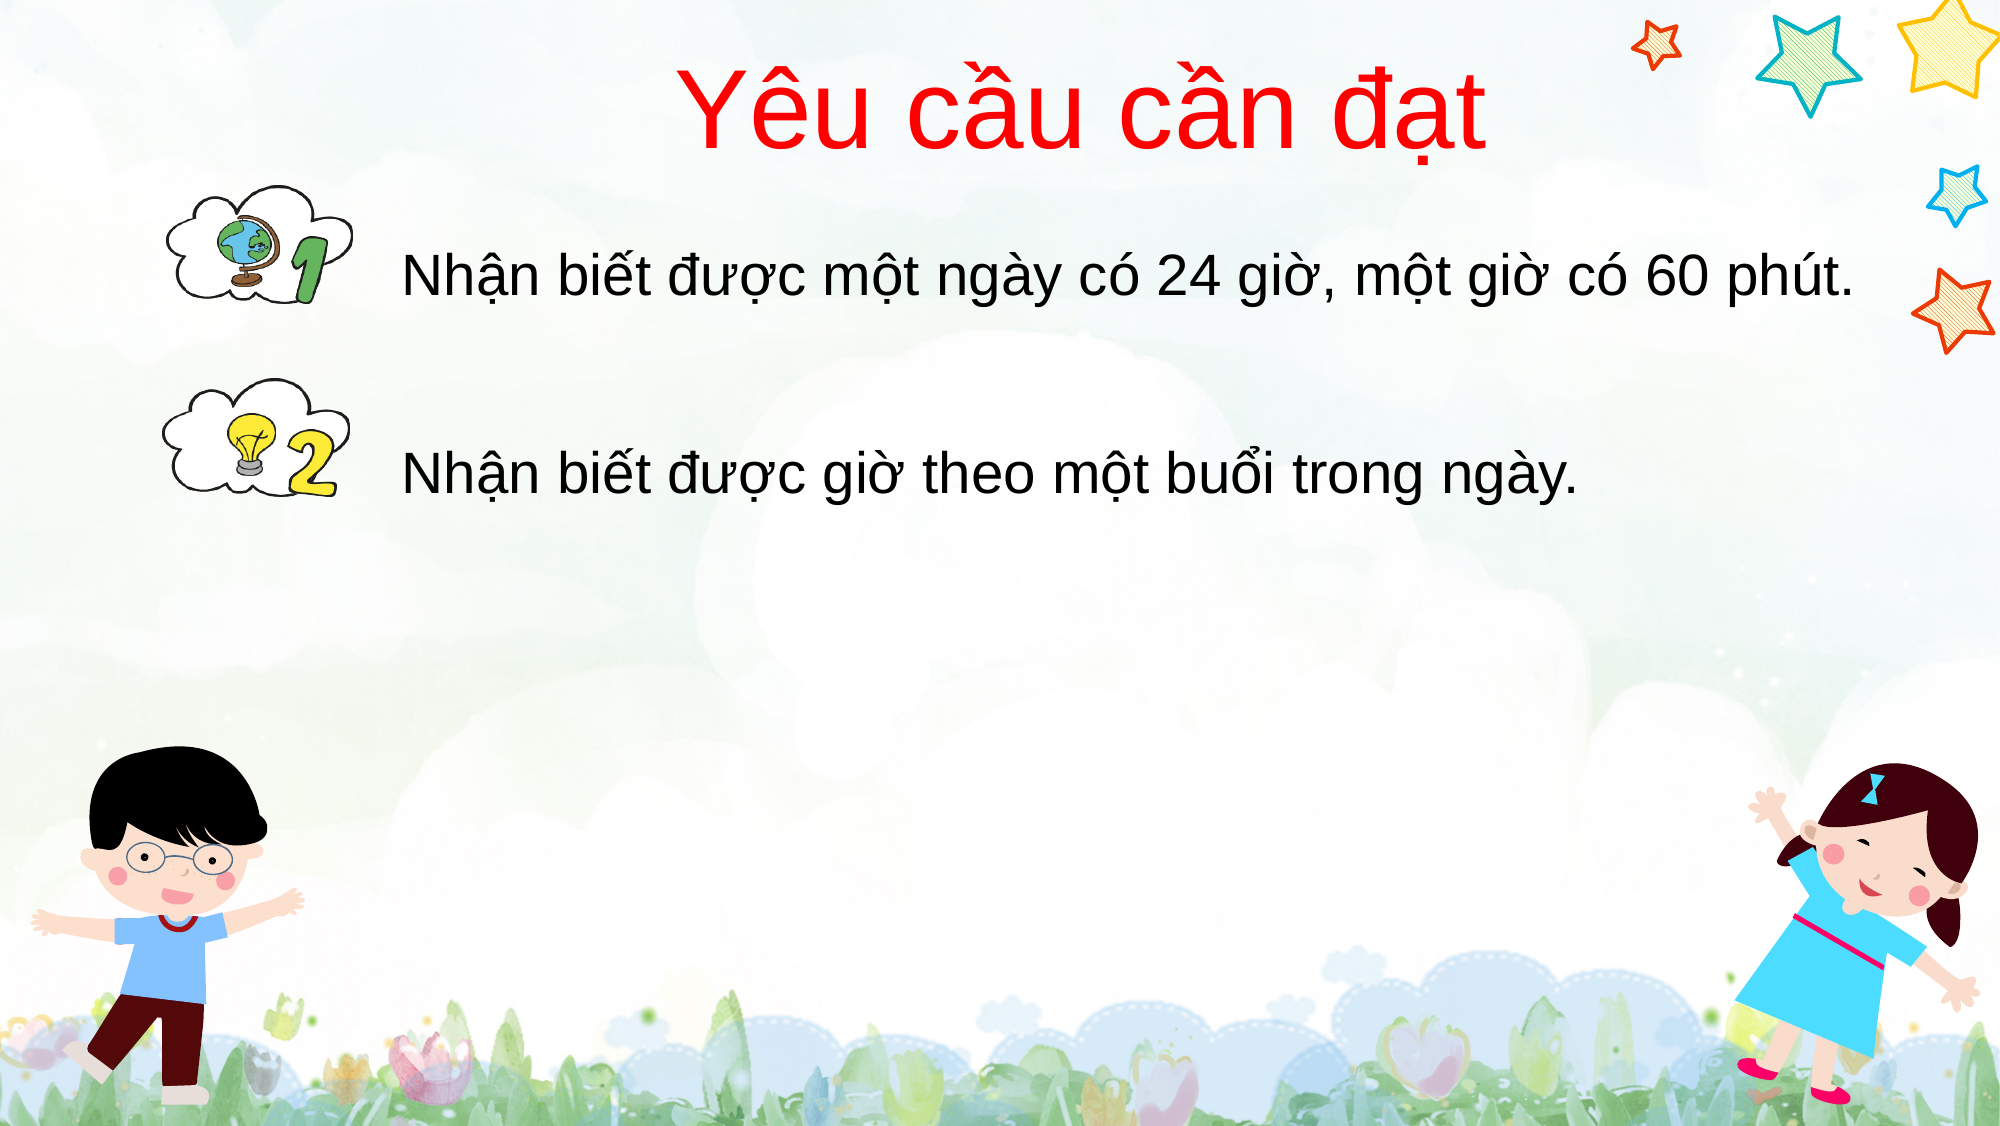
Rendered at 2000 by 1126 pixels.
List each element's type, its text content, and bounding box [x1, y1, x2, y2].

text_box [1927, 164, 1989, 229]
picture [0, 0, 2000, 1126]
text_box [165, 185, 1920, 310]
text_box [162, 378, 1920, 507]
text_box [1921, 267, 1996, 355]
text_box [1630, 19, 1682, 72]
text_box Yêu cầu cần đạt [576, 28, 1586, 179]
text_box [1896, 0, 2000, 100]
picture [1962, 0, 2000, 32]
text_box [1755, 14, 1863, 119]
